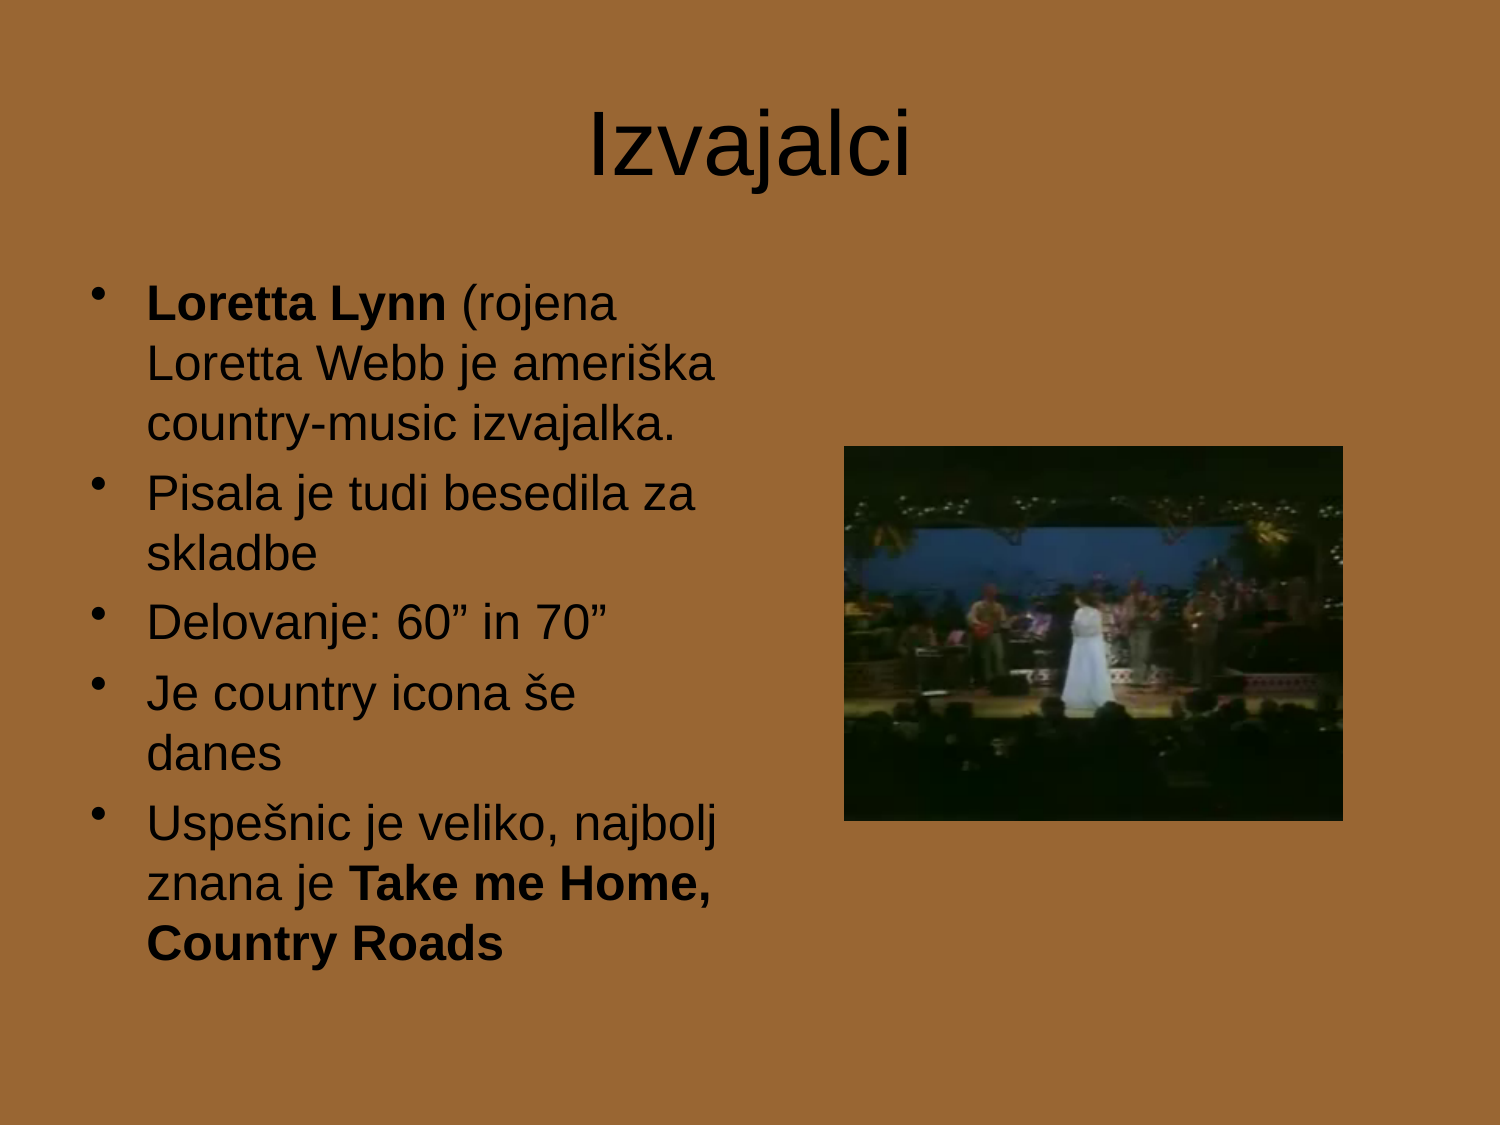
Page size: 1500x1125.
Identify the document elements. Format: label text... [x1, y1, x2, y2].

title Izvajalci [75, 45, 1425, 233]
list Loretta Lynn (rojena Loretta Webb je ameriška country-music izvajalka. Pisala je tudi besedila za skladbe Delovanje: 60” in 70” Je country icona še danes Uspešnic je veliko, najbolj znana je Take me Home, Country Roads [75, 262, 738, 1005]
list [843, 446, 1344, 822]
